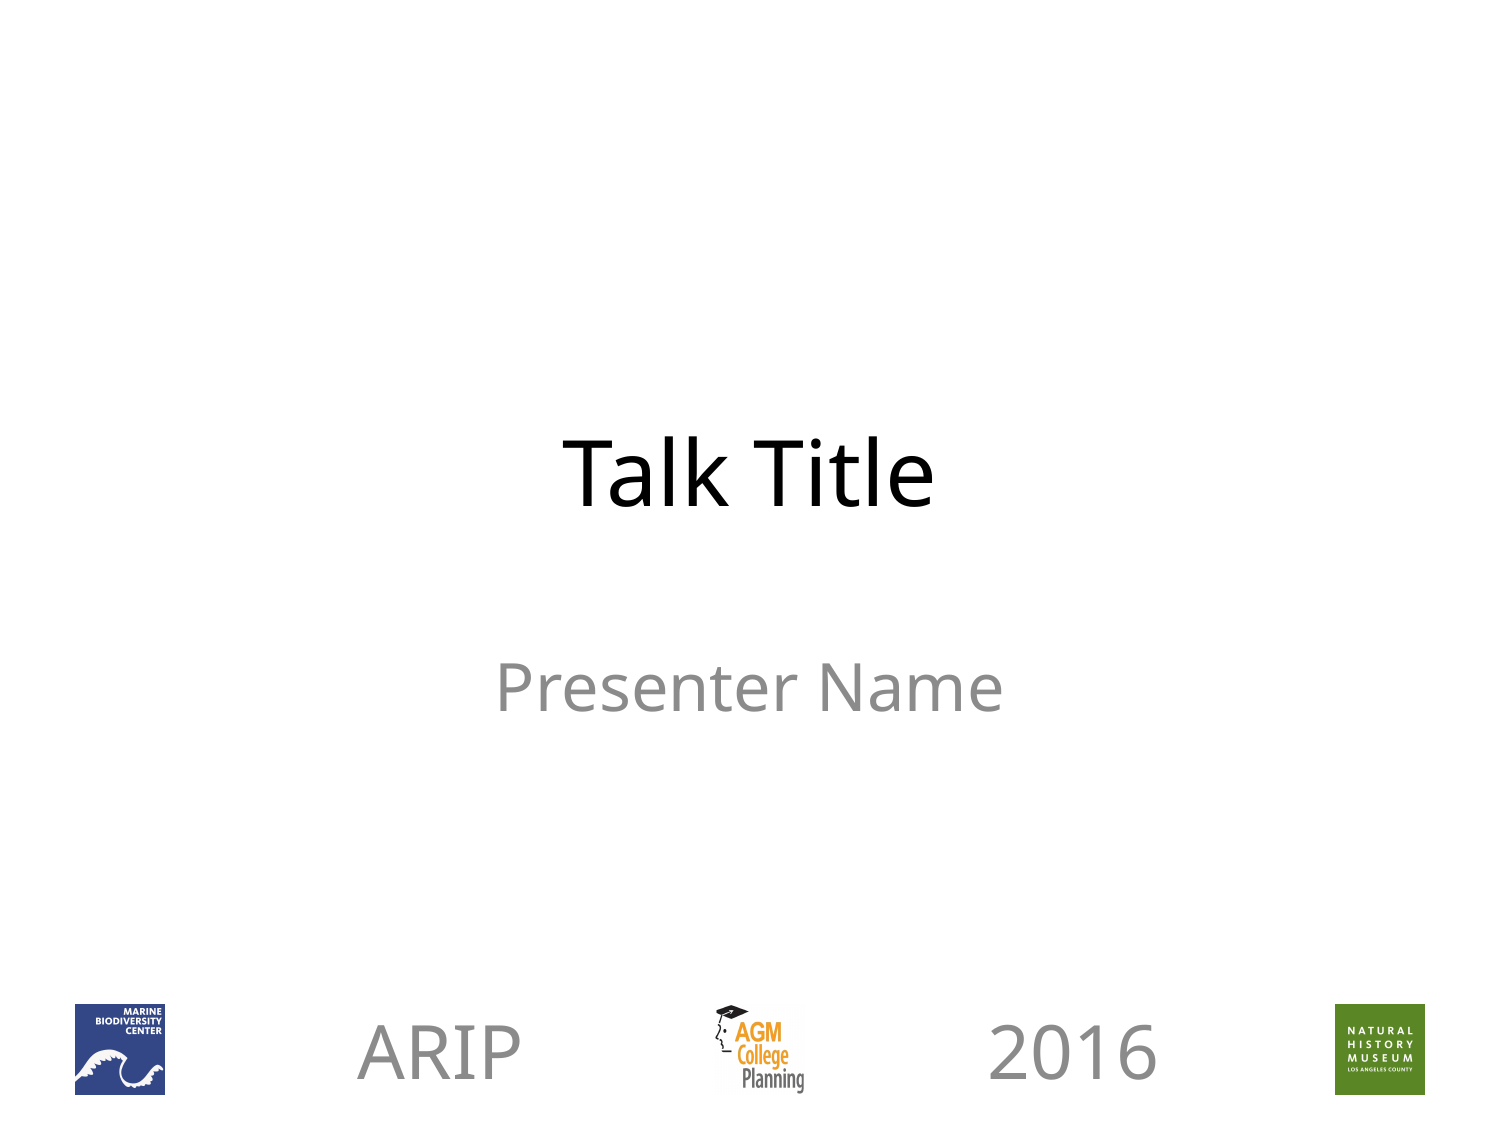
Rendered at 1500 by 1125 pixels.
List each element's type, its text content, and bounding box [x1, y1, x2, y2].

picture [75, 1004, 165, 1095]
title Talk Title [112, 349, 1388, 591]
subtitle Presenter Name [225, 637, 1275, 925]
picture [1335, 1004, 1425, 1095]
picture [714, 1004, 805, 1095]
